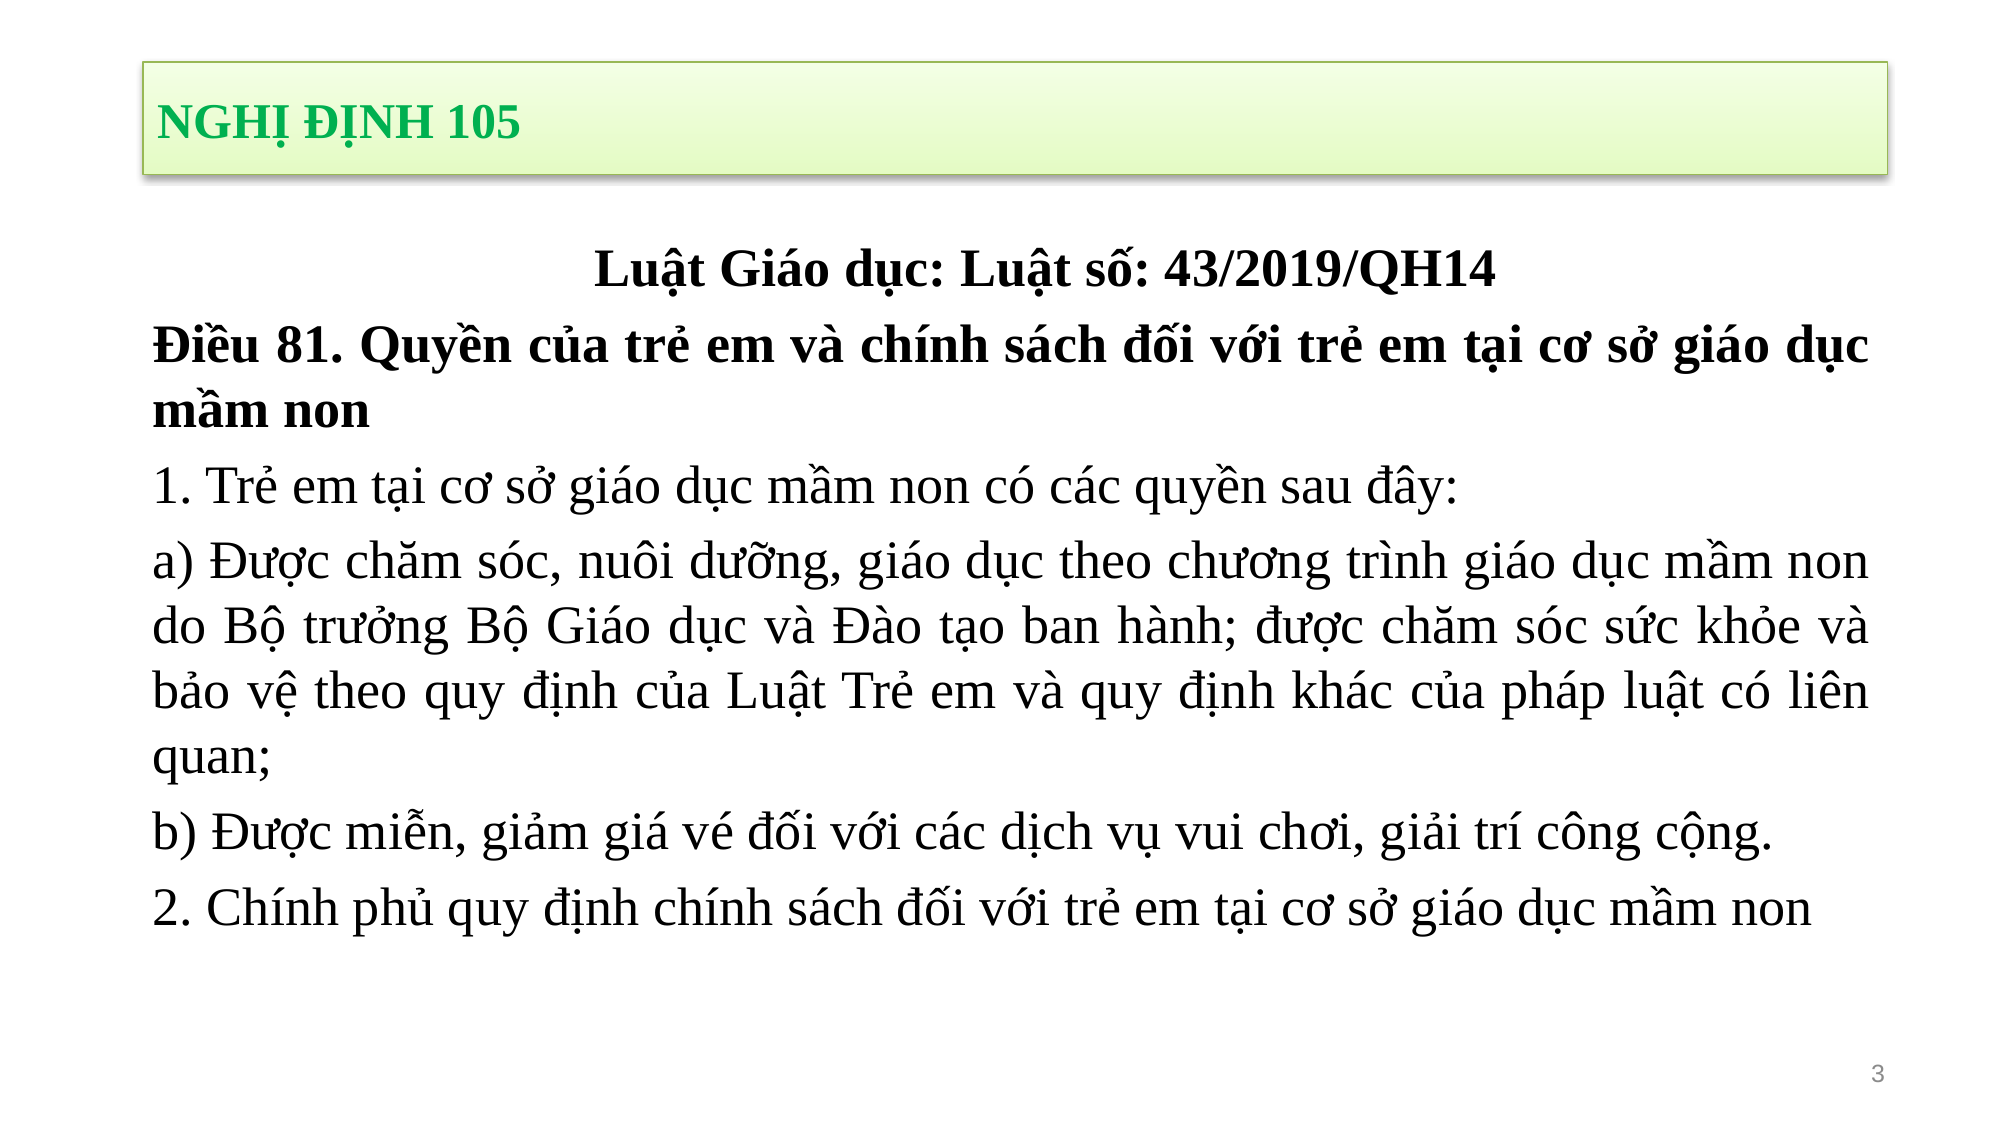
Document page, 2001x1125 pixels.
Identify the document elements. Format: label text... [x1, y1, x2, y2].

slide_number 3 [1433, 1042, 1900, 1103]
title NGHỊ ĐỊNH 105 [142, 61, 1888, 175]
list Luật Giáo dục: Luật số: 43/2019/QH14 Điều 81. Quyền của trẻ em và chính sách đối với trẻ em tại cơ sở giáo dục mầm non 1. Trẻ em tại cơ sở giáo dục mầm non có các quyền sau đây: a) Được chăm sóc, nuôi dưỡng, giáo dục theo chương trình giáo dục mầm non do Bộ trưởng Bộ Giáo dục và Đào tạo ban hành; được chăm sóc sức khỏe và bảo vệ theo quy định của Luật Trẻ em và quy định khác của pháp luật có liên quan; b) Được miễn, giảm giá vé đối với các dịch vụ vui chơi, giải trí công cộng. 2. Chính phủ quy định chính sách đối với trẻ em tại cơ sở giáo dục mầm non [137, 224, 1888, 1050]
